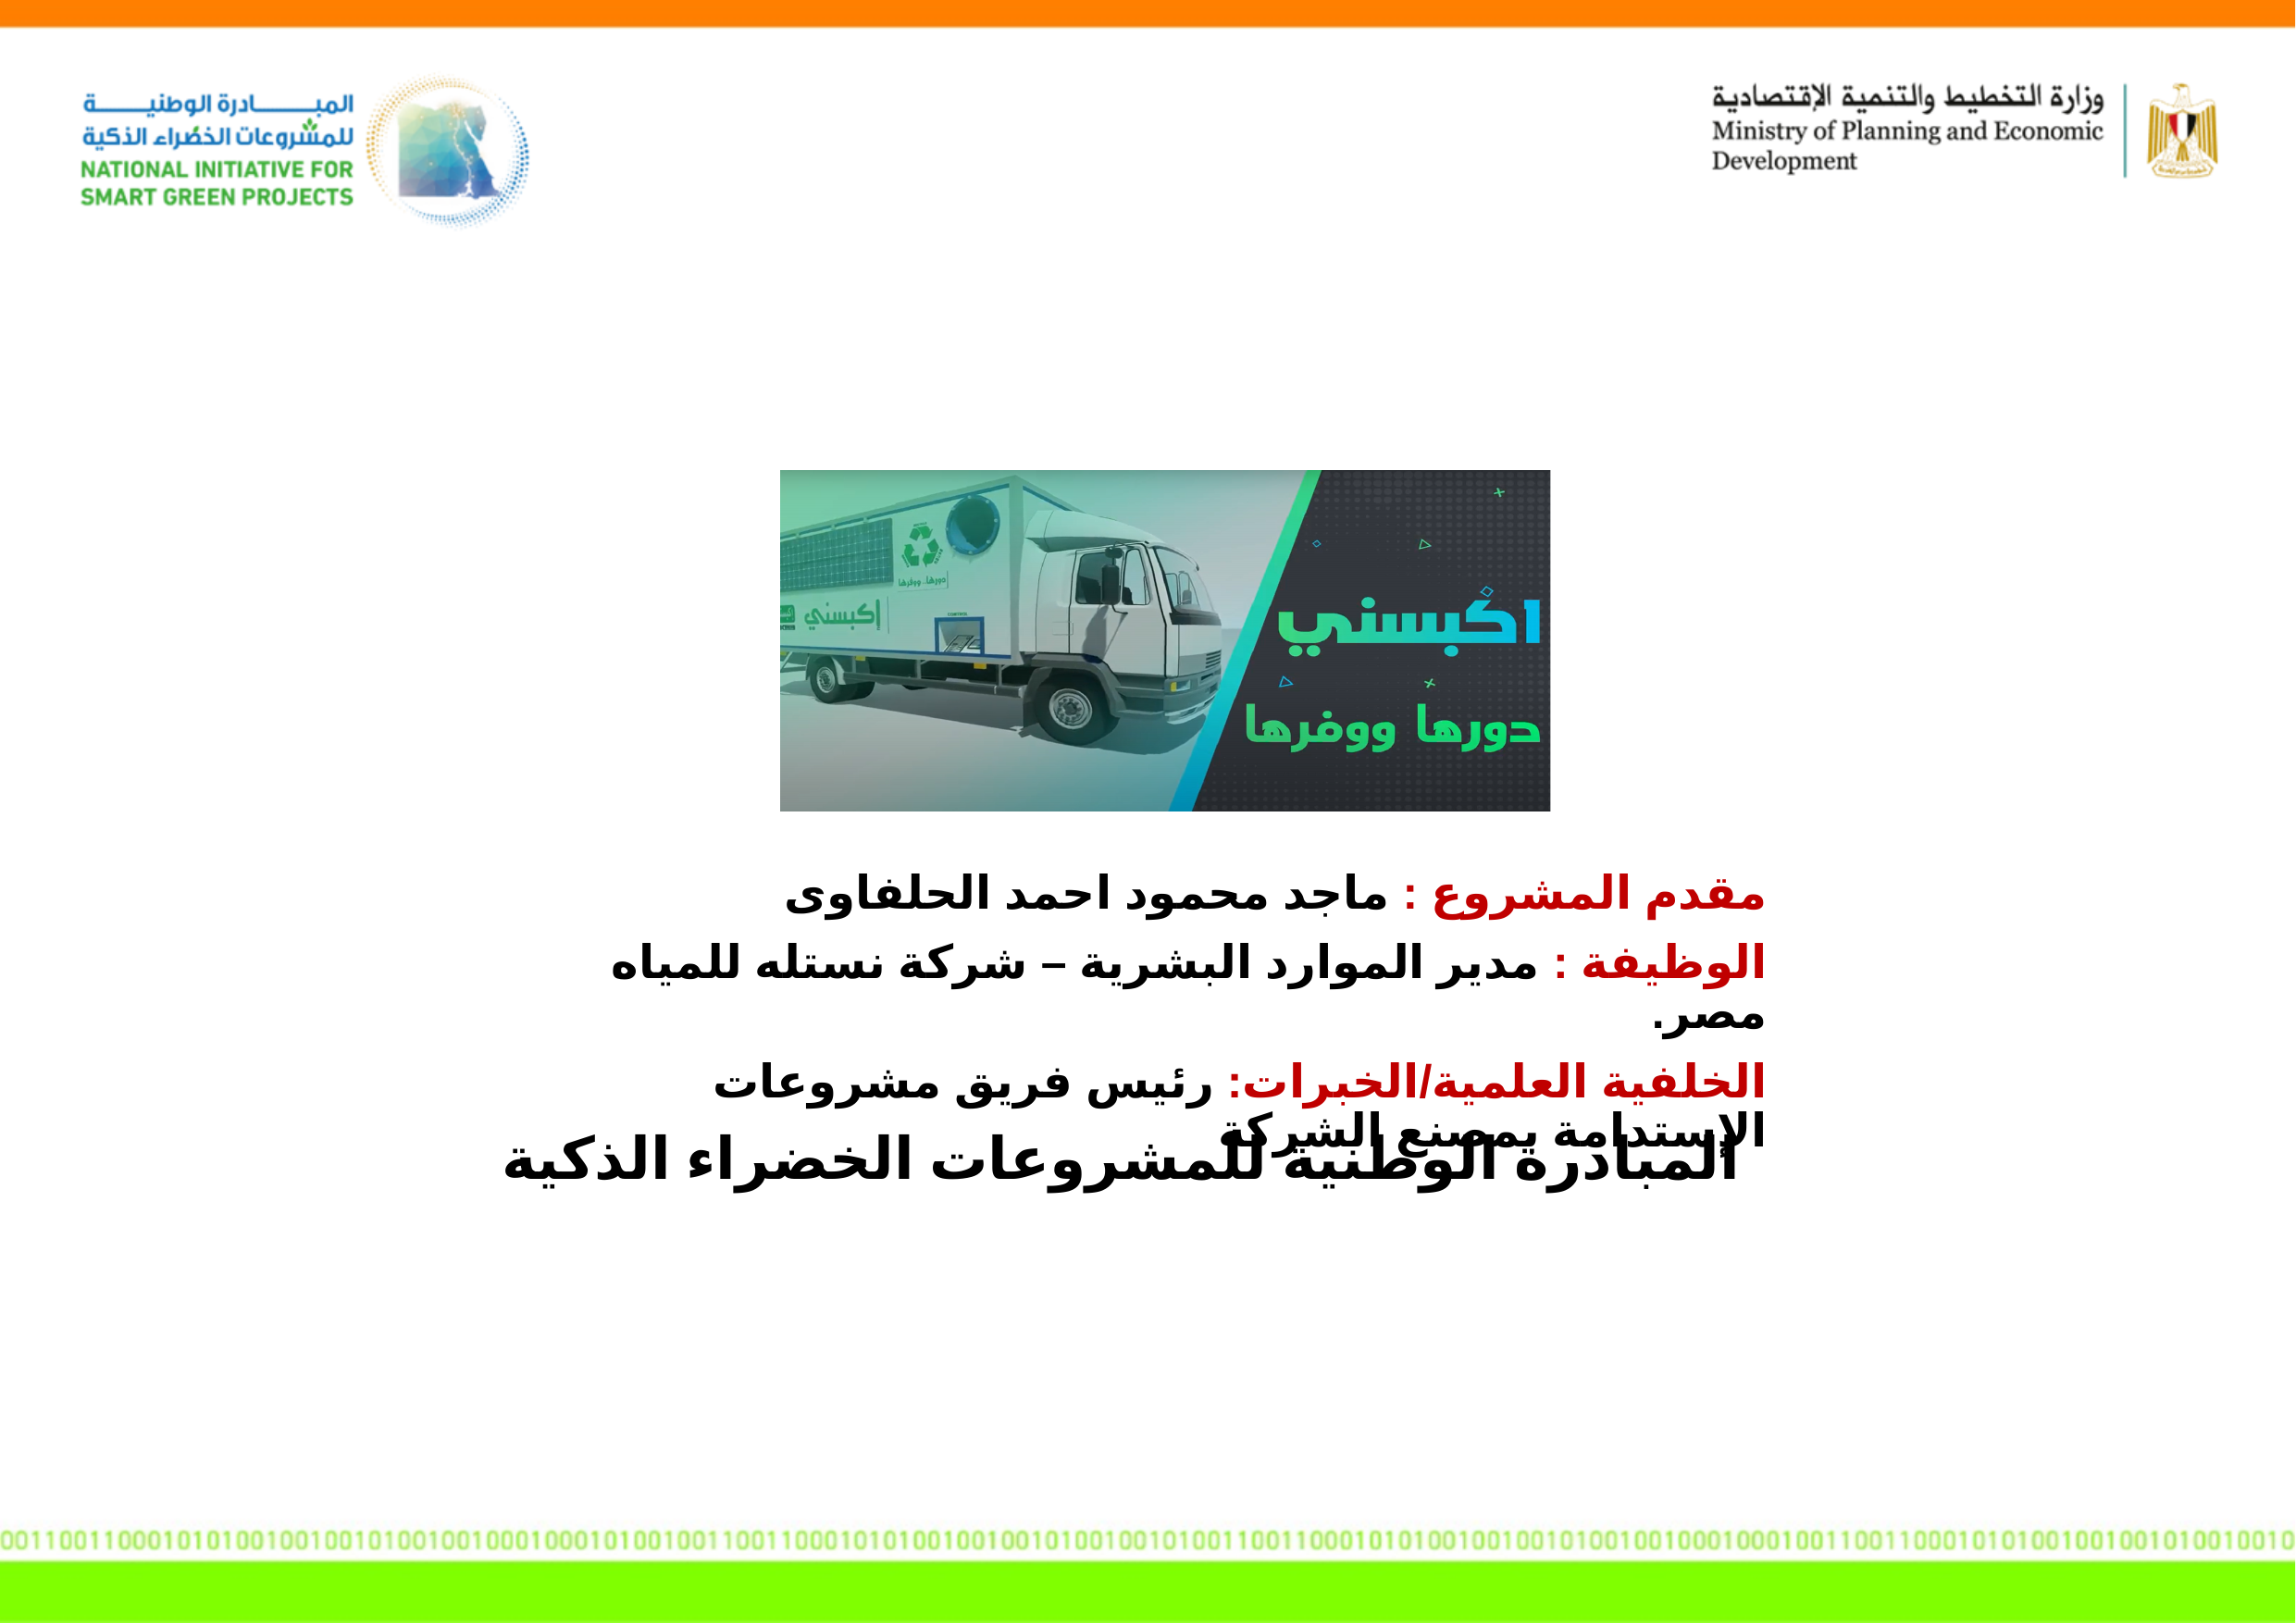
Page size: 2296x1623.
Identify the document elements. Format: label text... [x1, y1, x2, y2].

text_box مقدم المشروع : ماجد محمود احمد الحلفاوى الوظيفة : مدير الموارد البشرية – شركة نستله للمياه مصر. الخلفية العلمية/الخبرات: رئيس فريق مشروعات الإستدامة بمصنع الشركة [476, 861, 1781, 1165]
picture [0, 0, 2296, 1623]
subtitle المبادرة الوطنية للمشروعات الخضراء الذكية [447, 1121, 1795, 1199]
